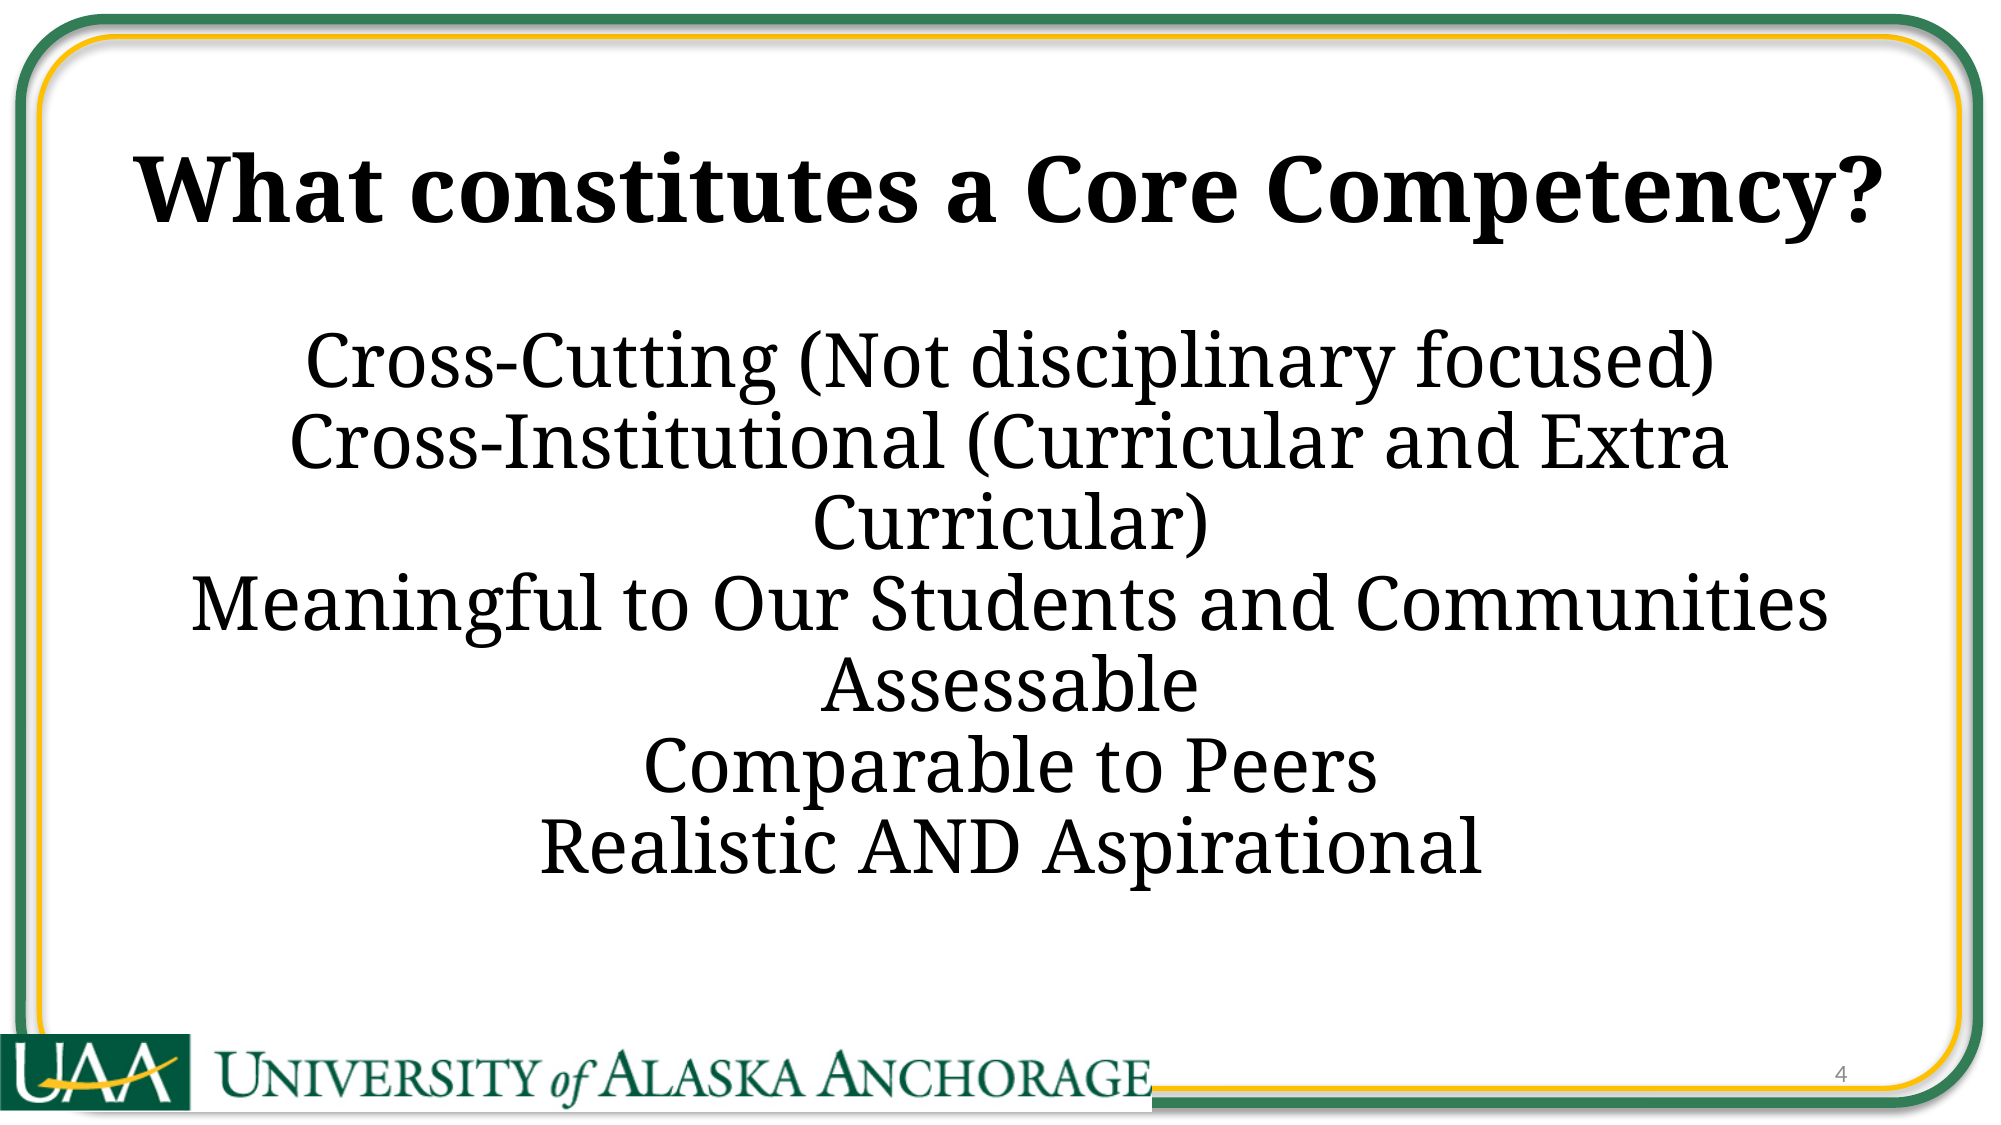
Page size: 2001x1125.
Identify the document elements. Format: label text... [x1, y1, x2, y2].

title What constitutes a Core Competency? Cross-Cutting (Not disciplinary focused) Cross-Institutional (Curricular and Extra Curricular) Meaningful to Our Students and Communities Assessable Comparable to Peers Realistic AND Aspirational [99, 70, 1924, 962]
slide_number 4 [1412, 1042, 1863, 1103]
picture [0, 1034, 1152, 1112]
